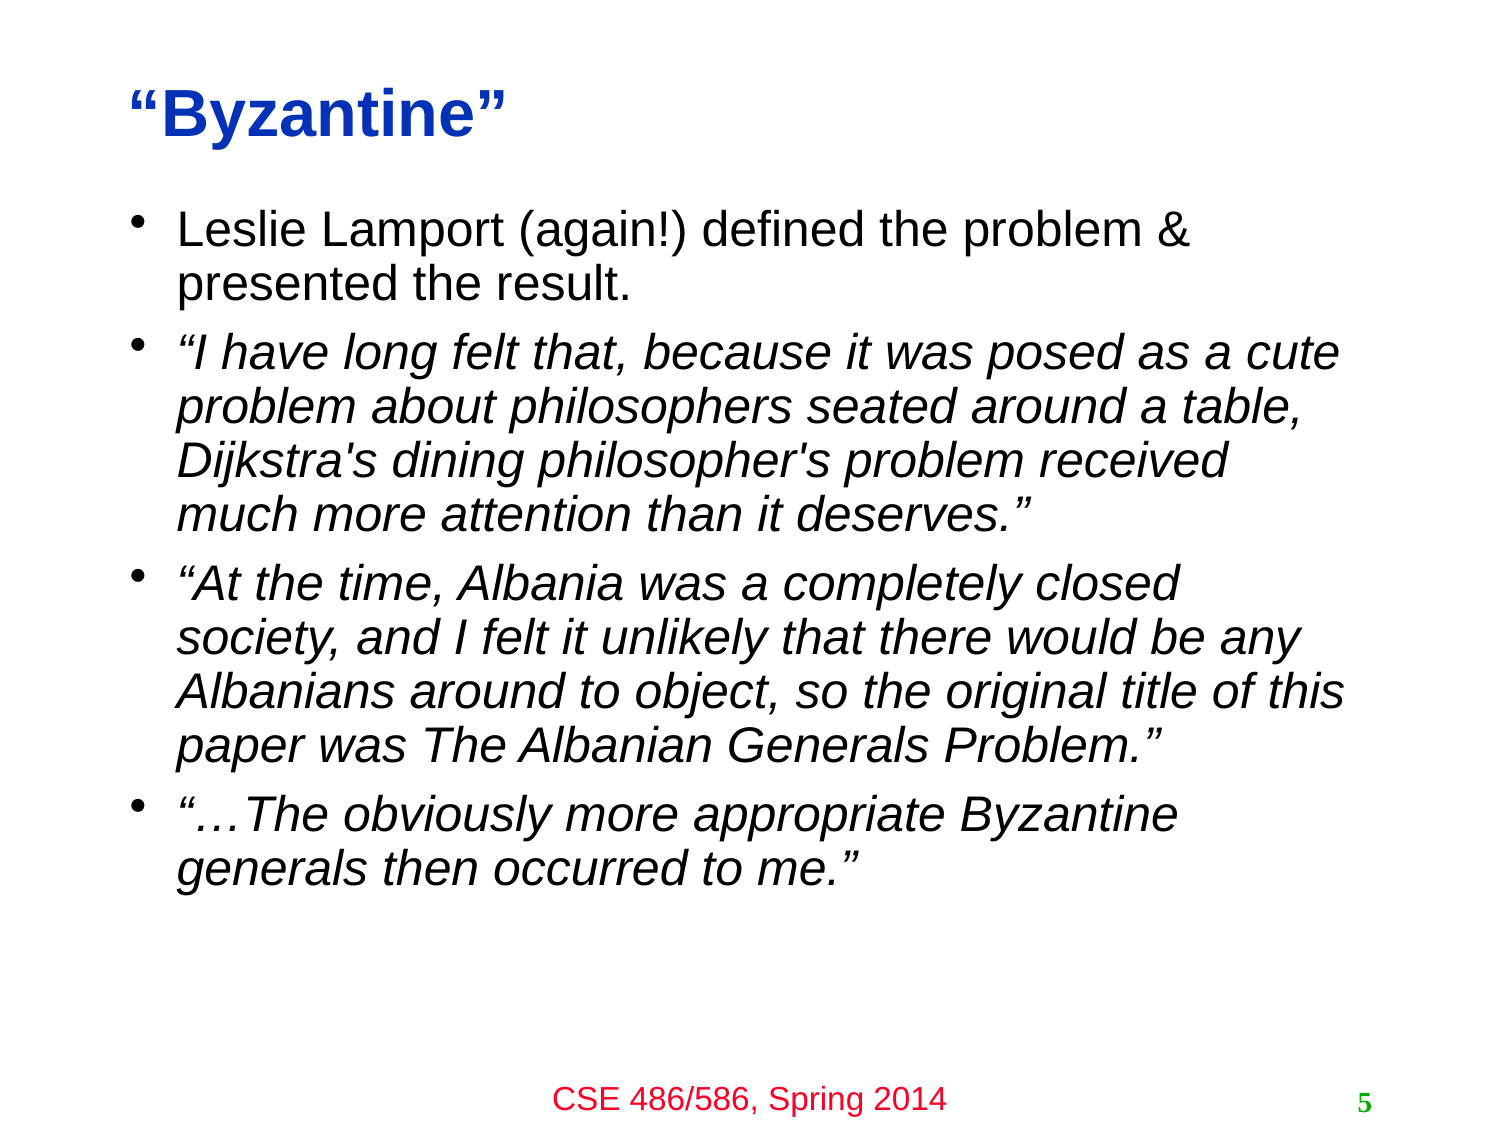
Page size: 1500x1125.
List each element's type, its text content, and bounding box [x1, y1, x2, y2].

slide_number 5 [1074, 1076, 1388, 1125]
title “Byzantine” [112, 53, 1310, 176]
list Leslie Lamport (again!) defined the problem & presented the result. “I have long felt that, because it was posed as a cute problem about philosophers seated around a table, Dijkstra's dining philosopher's problem received much more attention than it deserves.” “At the time, Albania was a completely closed society, and I felt it unlikely that there would be any Albanians around to object, so the original title of this paper was The Albanian Generals Problem.” “…The obviously more appropriate Byzantine generals then occurred to me.” [114, 195, 1376, 1005]
